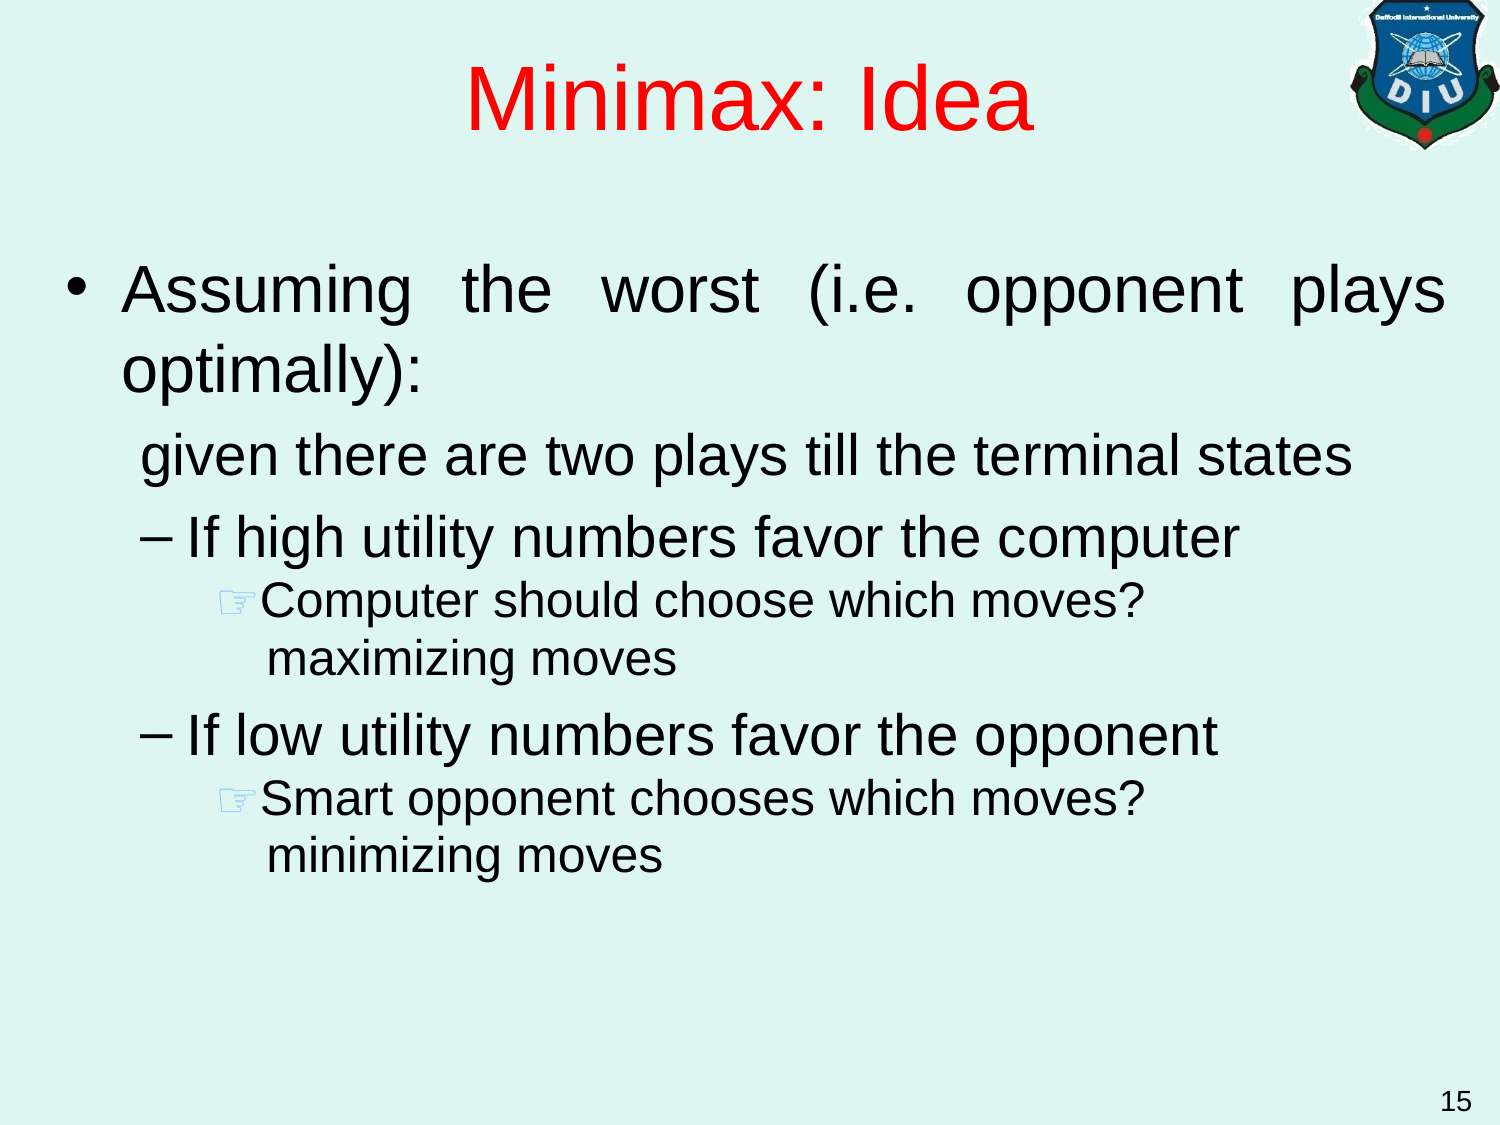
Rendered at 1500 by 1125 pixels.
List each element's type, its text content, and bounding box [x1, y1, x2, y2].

text_box 15 [1137, 1074, 1488, 1113]
picture [1349, 0, 1500, 151]
title Minimax: Idea [75, 0, 1425, 174]
list Assuming the worst (i.e. opponent plays optimally): given there are two plays till the terminal states If high utility numbers favor the computer Computer should choose which moves? maximizing moves If low utility numbers favor the opponent Smart opponent chooses which moves? minimizing moves [50, 174, 1463, 1050]
